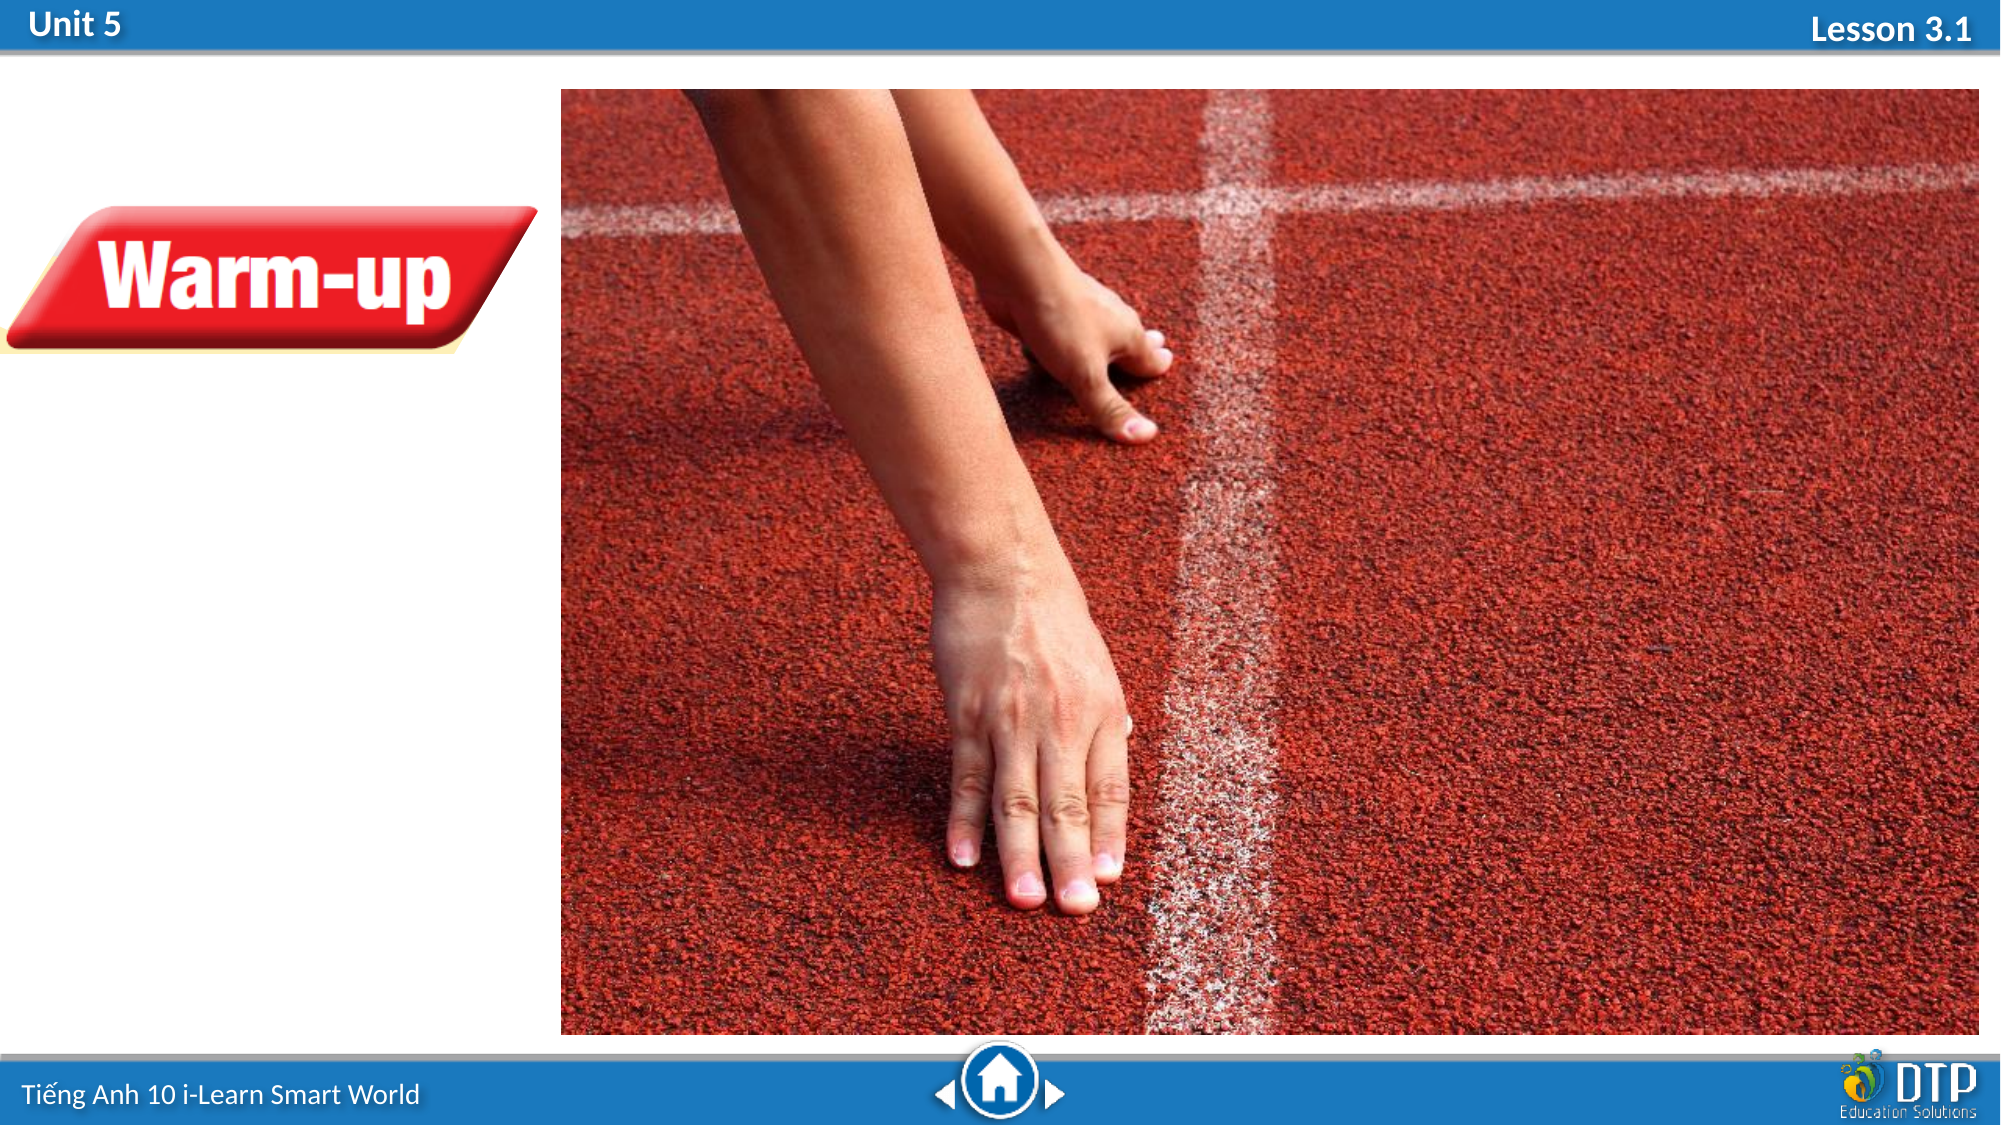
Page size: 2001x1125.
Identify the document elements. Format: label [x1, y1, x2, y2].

picture [0, 0, 2001, 1125]
text_box [0, 159, 561, 388]
